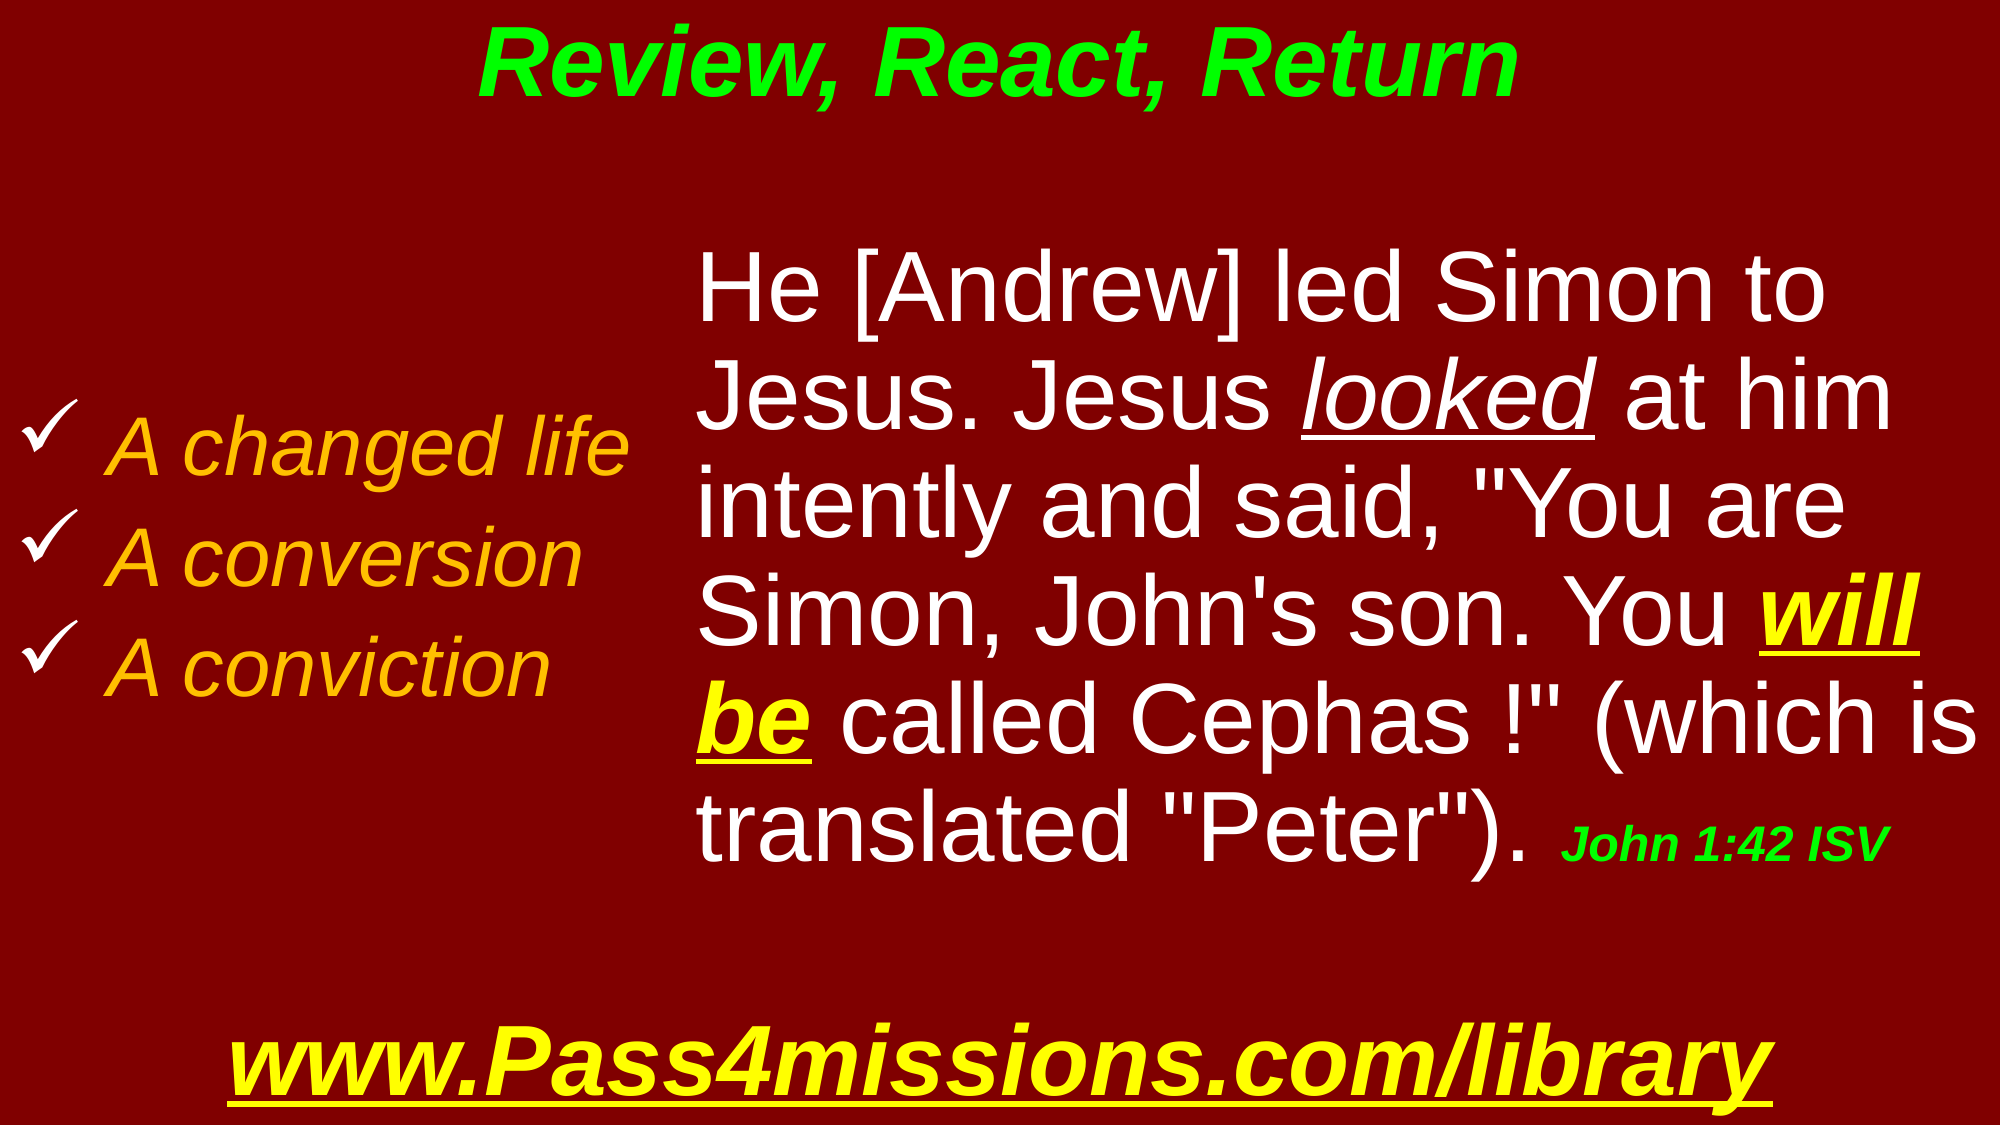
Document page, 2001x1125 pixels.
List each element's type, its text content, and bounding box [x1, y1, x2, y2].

list He [Andrew] led Simon to Jesus. Jesus looked at him intently and said, "You are Simon, John's son. You will be called Cephas !" (which is translated "Peter"). John 1:42 ISV [680, 128, 2000, 990]
list www.Pass4missions.com/library [0, 990, 2000, 1125]
list A changed life A conversion A conviction [0, 128, 680, 990]
title Review, React, Return [0, 0, 2000, 128]
